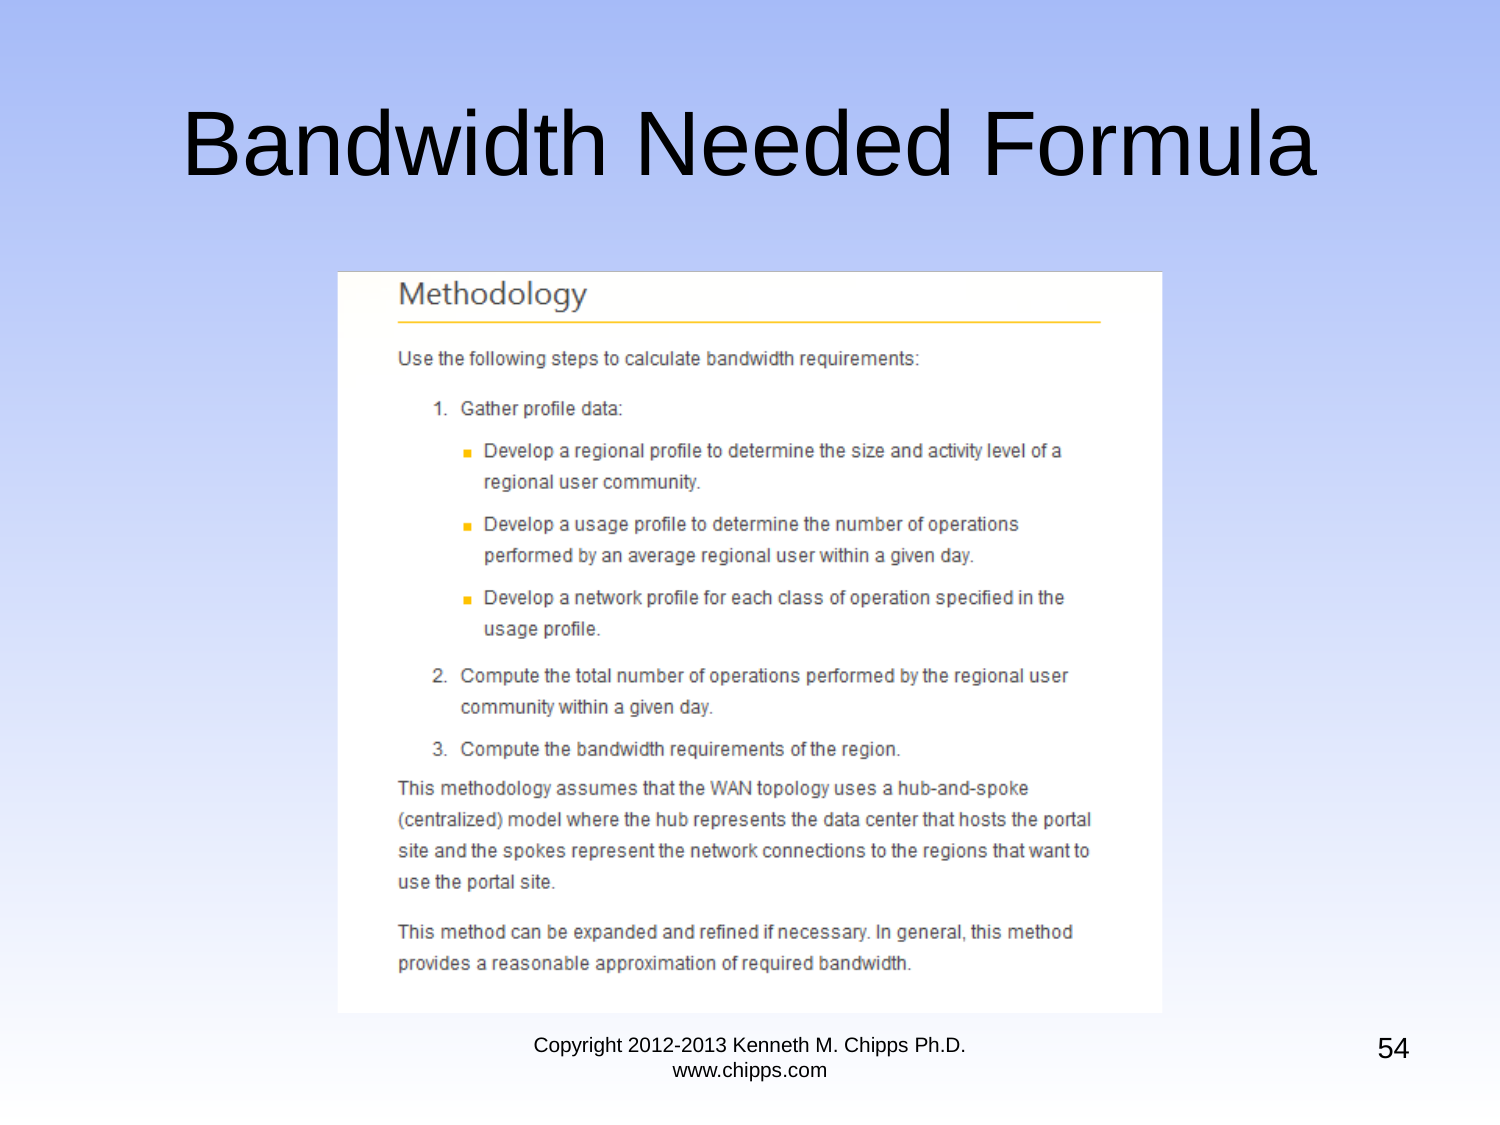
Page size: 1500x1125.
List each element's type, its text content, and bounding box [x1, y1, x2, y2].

slide_number 54 [1074, 1021, 1426, 1101]
footer Copyright 2012-2013 Kenneth M. Chipps Ph.D. www.chipps.com [449, 1024, 1051, 1103]
title Bandwidth Needed Formula [74, 44, 1426, 233]
picture [337, 270, 1163, 1013]
